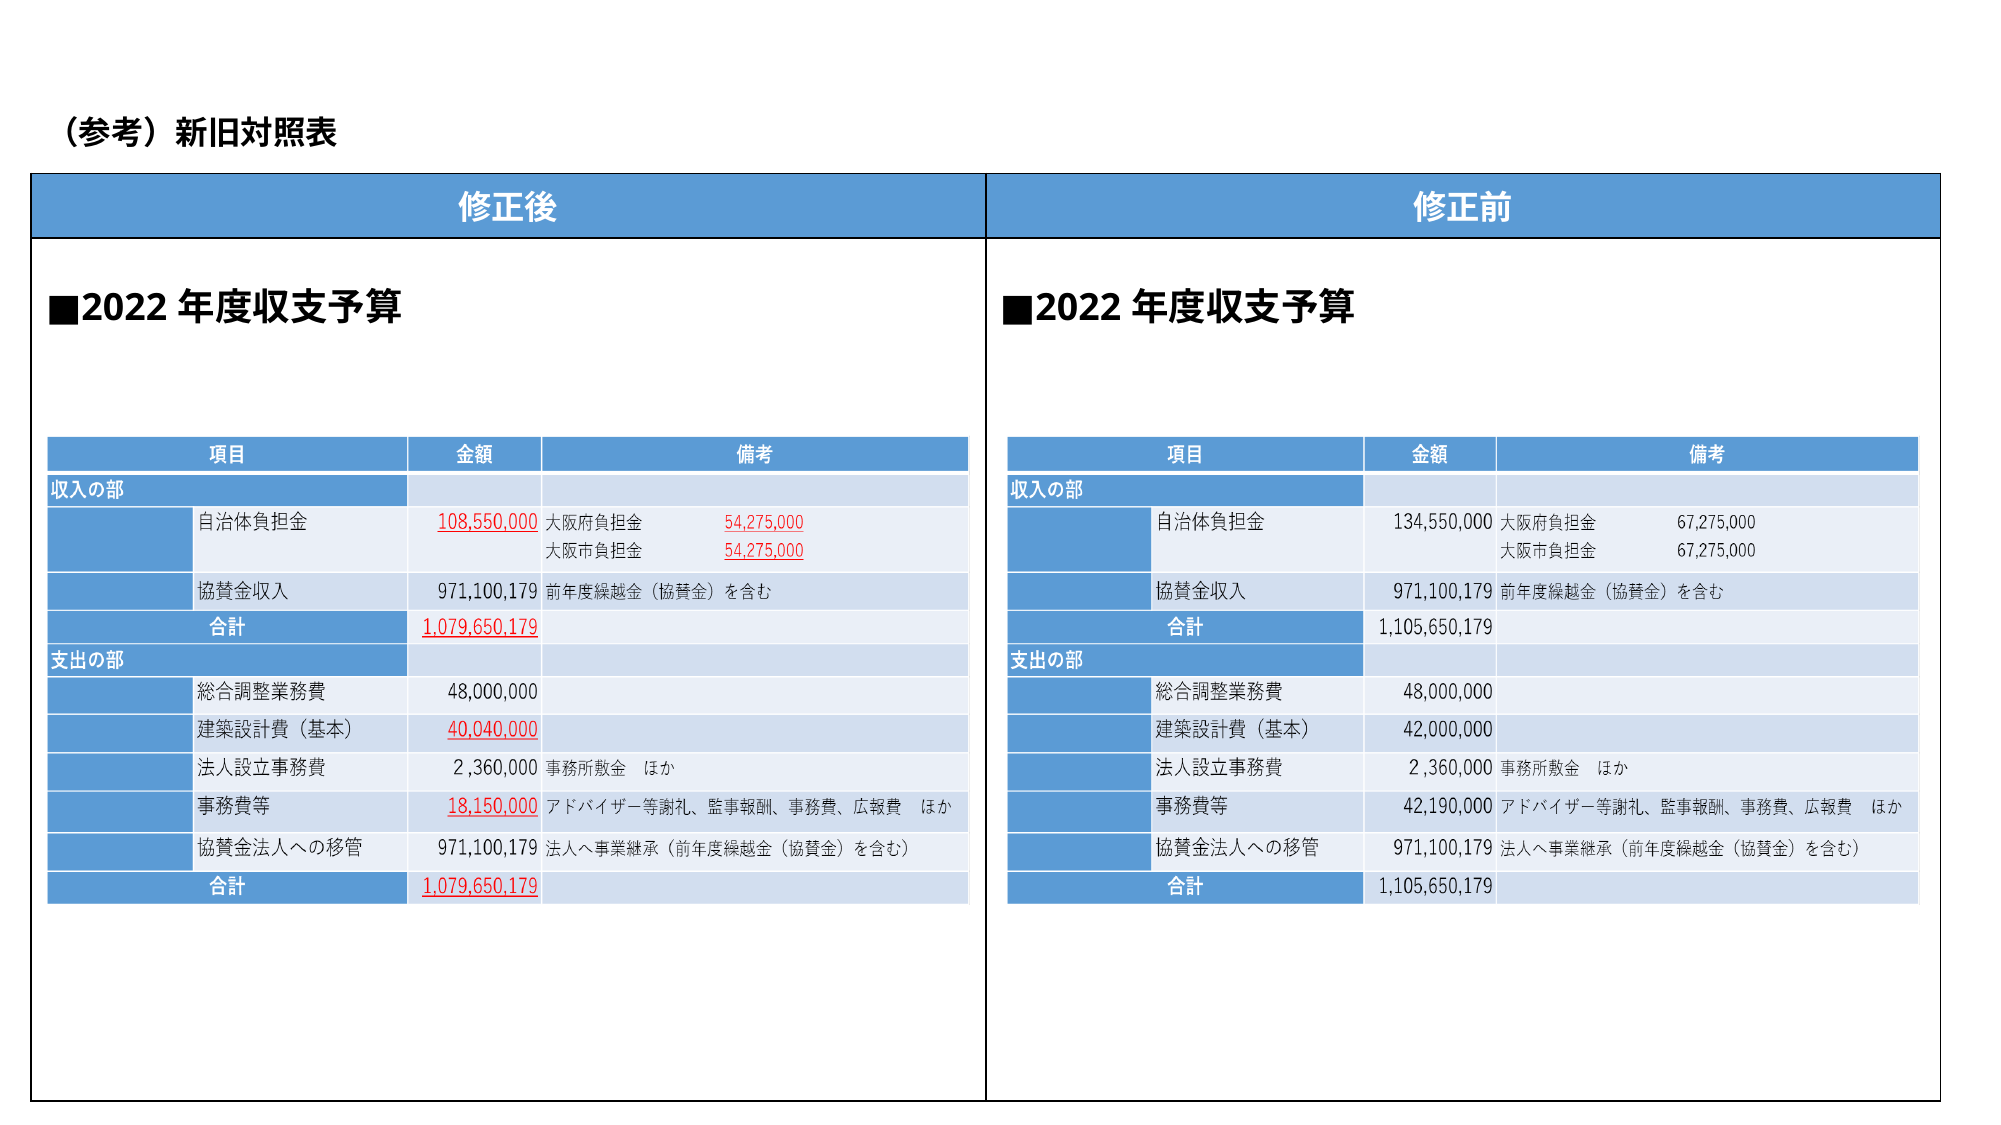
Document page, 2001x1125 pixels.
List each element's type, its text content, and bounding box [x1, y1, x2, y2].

text_box ■2022年度収支予算 [30, 260, 432, 349]
table_header 修正前 [987, 174, 1940, 237]
text_box ■2022年度収支予算 [984, 260, 1386, 349]
table_cell [32, 239, 985, 1100]
picture [1005, 434, 1921, 912]
table_header 修正後 [32, 174, 985, 237]
text_box （参考）新旧対照表 [30, 99, 450, 162]
picture [46, 434, 971, 912]
table_cell [987, 239, 1940, 1100]
